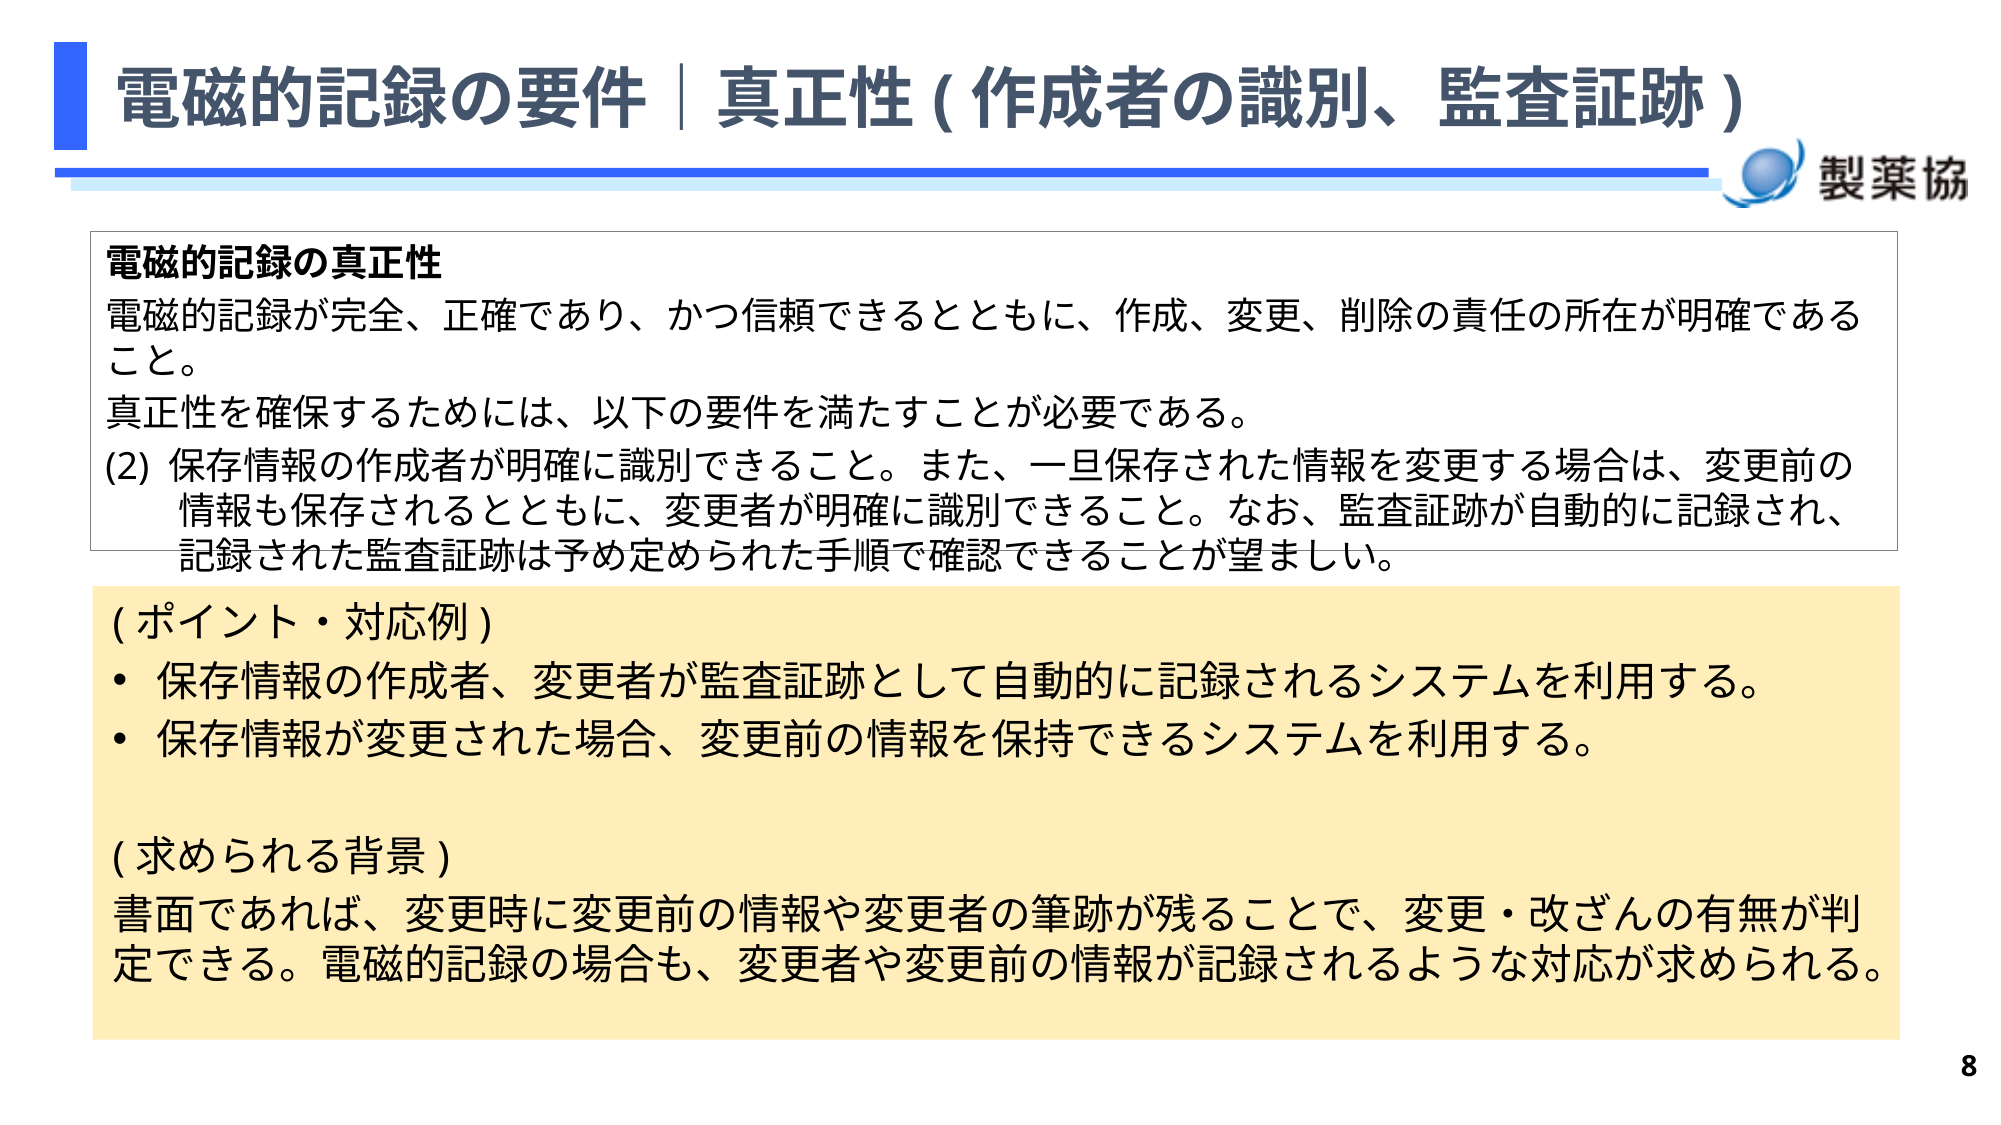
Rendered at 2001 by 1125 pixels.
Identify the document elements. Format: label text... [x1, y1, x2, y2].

title 電磁的記録の要件｜真正性(作成者の識別、監査証跡) [99, 31, 1900, 161]
slide_number 8 [1801, 1039, 1993, 1118]
text_box (ポイント・対応例) 保存情報の作成者、変更者が監査証跡として自動的に記録されるシステムを利用する。 保存情報が変更された場合、変更前の情報を保持できるシステムを利用する。 (求められる背景) 書面であれば、変更時に変更前の情報や変更者の筆跡が残ることで、変更・改ざんの有無が判定できる。電磁的記録の場合も、変更者や変更前の情報が記録されるような対応が求められる。 [92, 586, 1900, 1040]
list 電磁的記録の真正性 電磁的記録が完全、正確であり、かつ信頼できるとともに、作成、変更、削除の責任の所在が明確であること。 真正性を確保するためには、以下の要件を満たすことが必要である。 (2) 保存情報の作成者が明確に識別できること。また、一旦保存された情報を変更する場合は、変更前の情報も保存されるとともに、変更者が明確に識別できること。なお、監査証跡が自動的に記録され、記録された監査証跡は予め定められた手順で確認できることが望ましい。 [90, 231, 1898, 551]
picture [1722, 137, 1968, 208]
